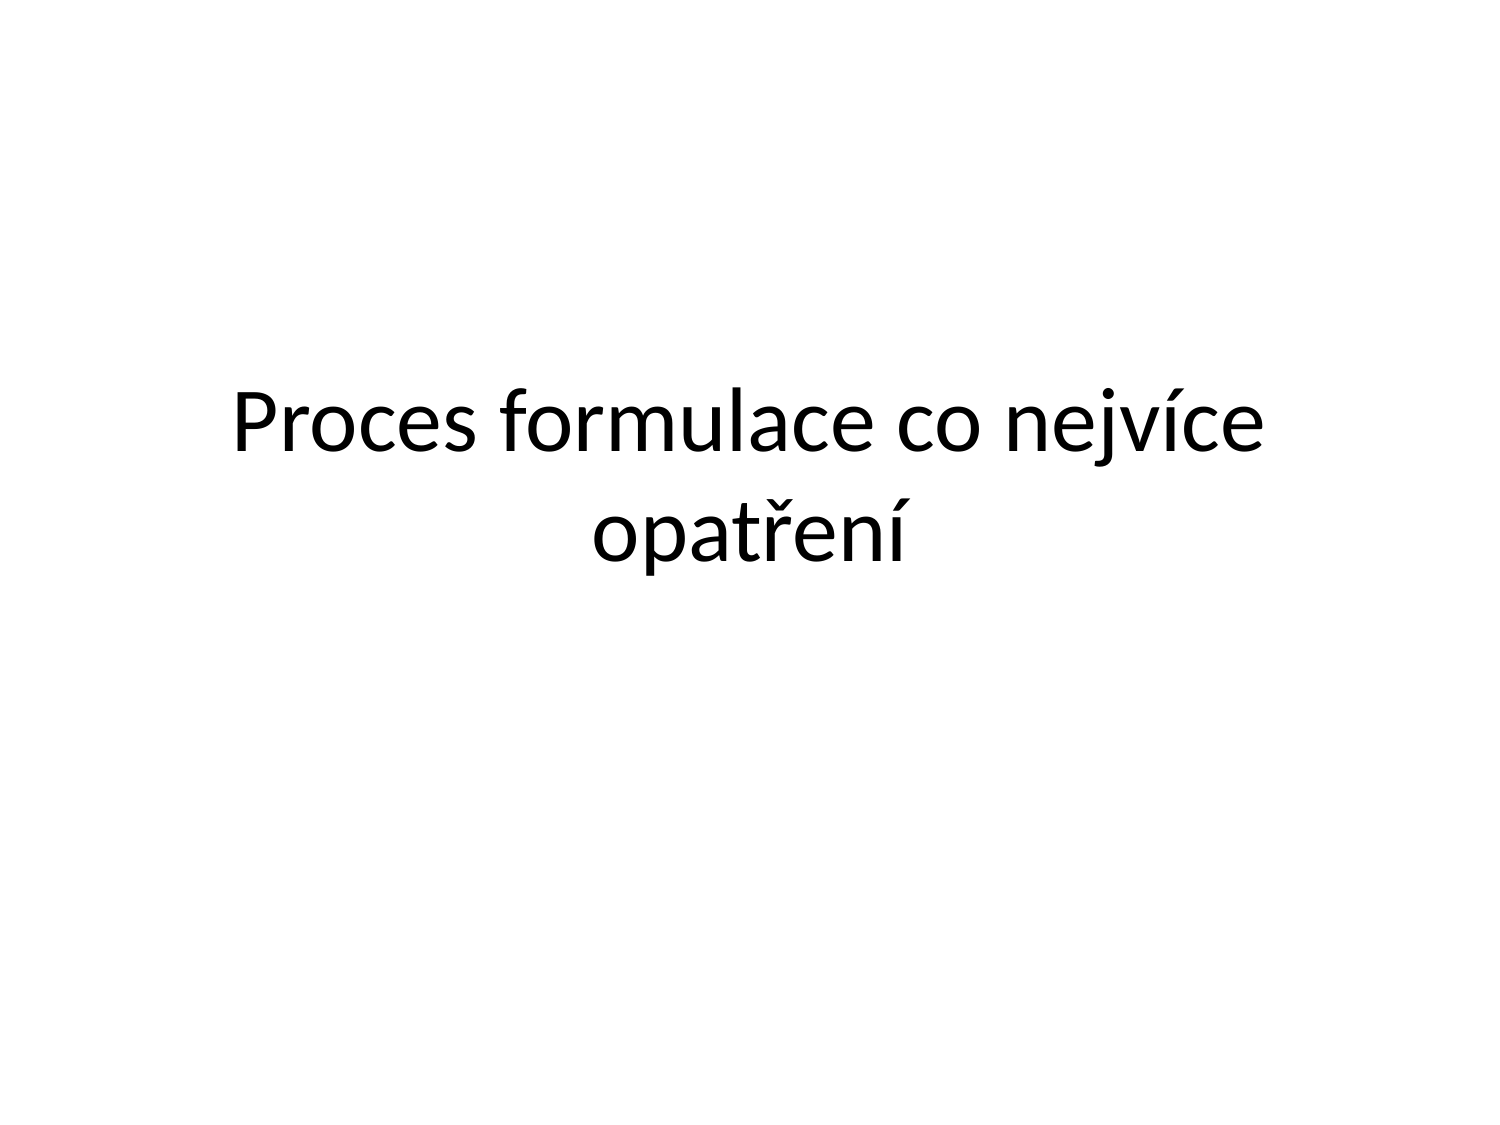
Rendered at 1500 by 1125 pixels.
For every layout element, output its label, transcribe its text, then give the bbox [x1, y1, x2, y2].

title Proces formulace co nejvíce opatření [112, 349, 1388, 591]
